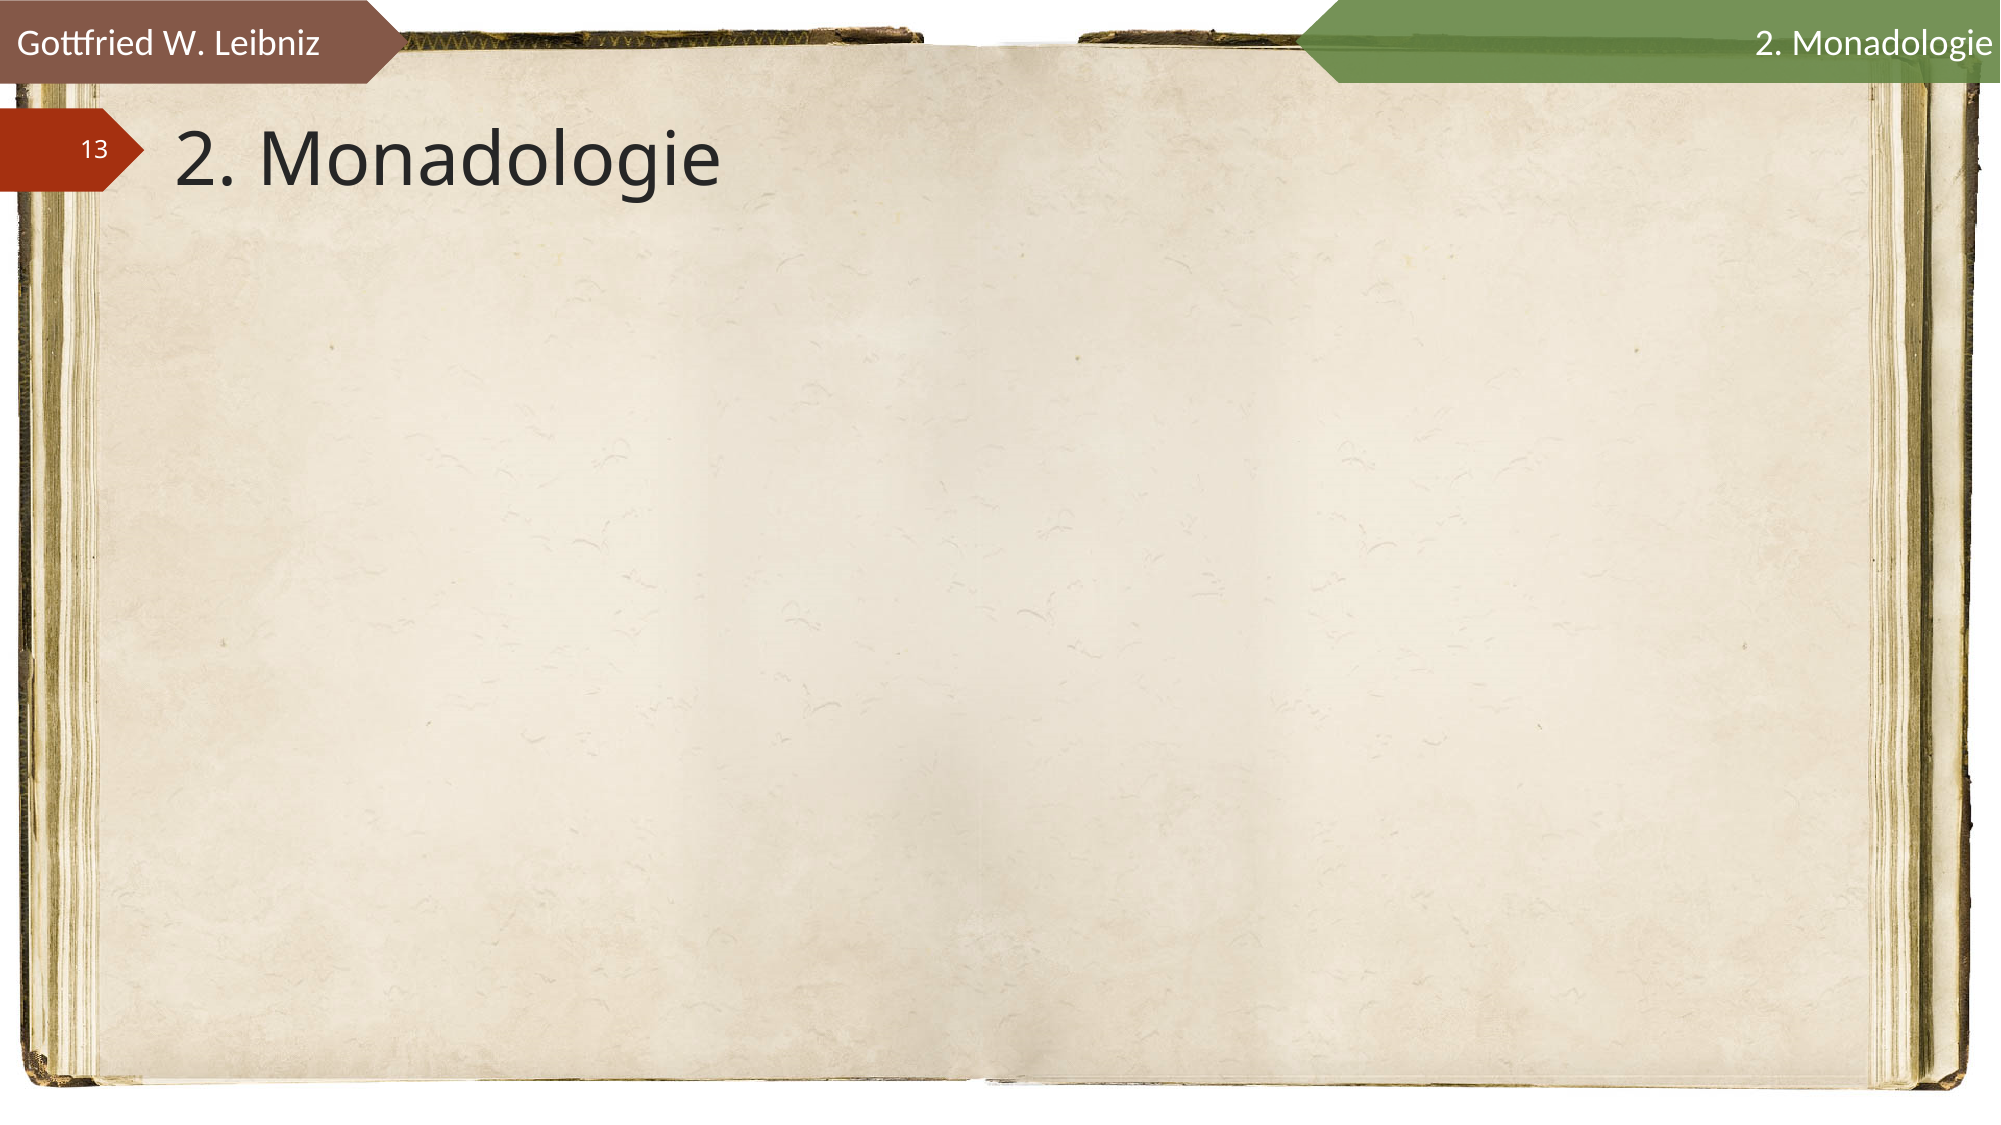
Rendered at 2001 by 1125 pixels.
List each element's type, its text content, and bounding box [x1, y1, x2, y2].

text_box 2. Monadologie [1341, 10, 2000, 71]
picture [0, 0, 2001, 1125]
text_box Gottfried W. Leibniz [2, 10, 374, 71]
title 2. Monadologie [159, 102, 1888, 313]
